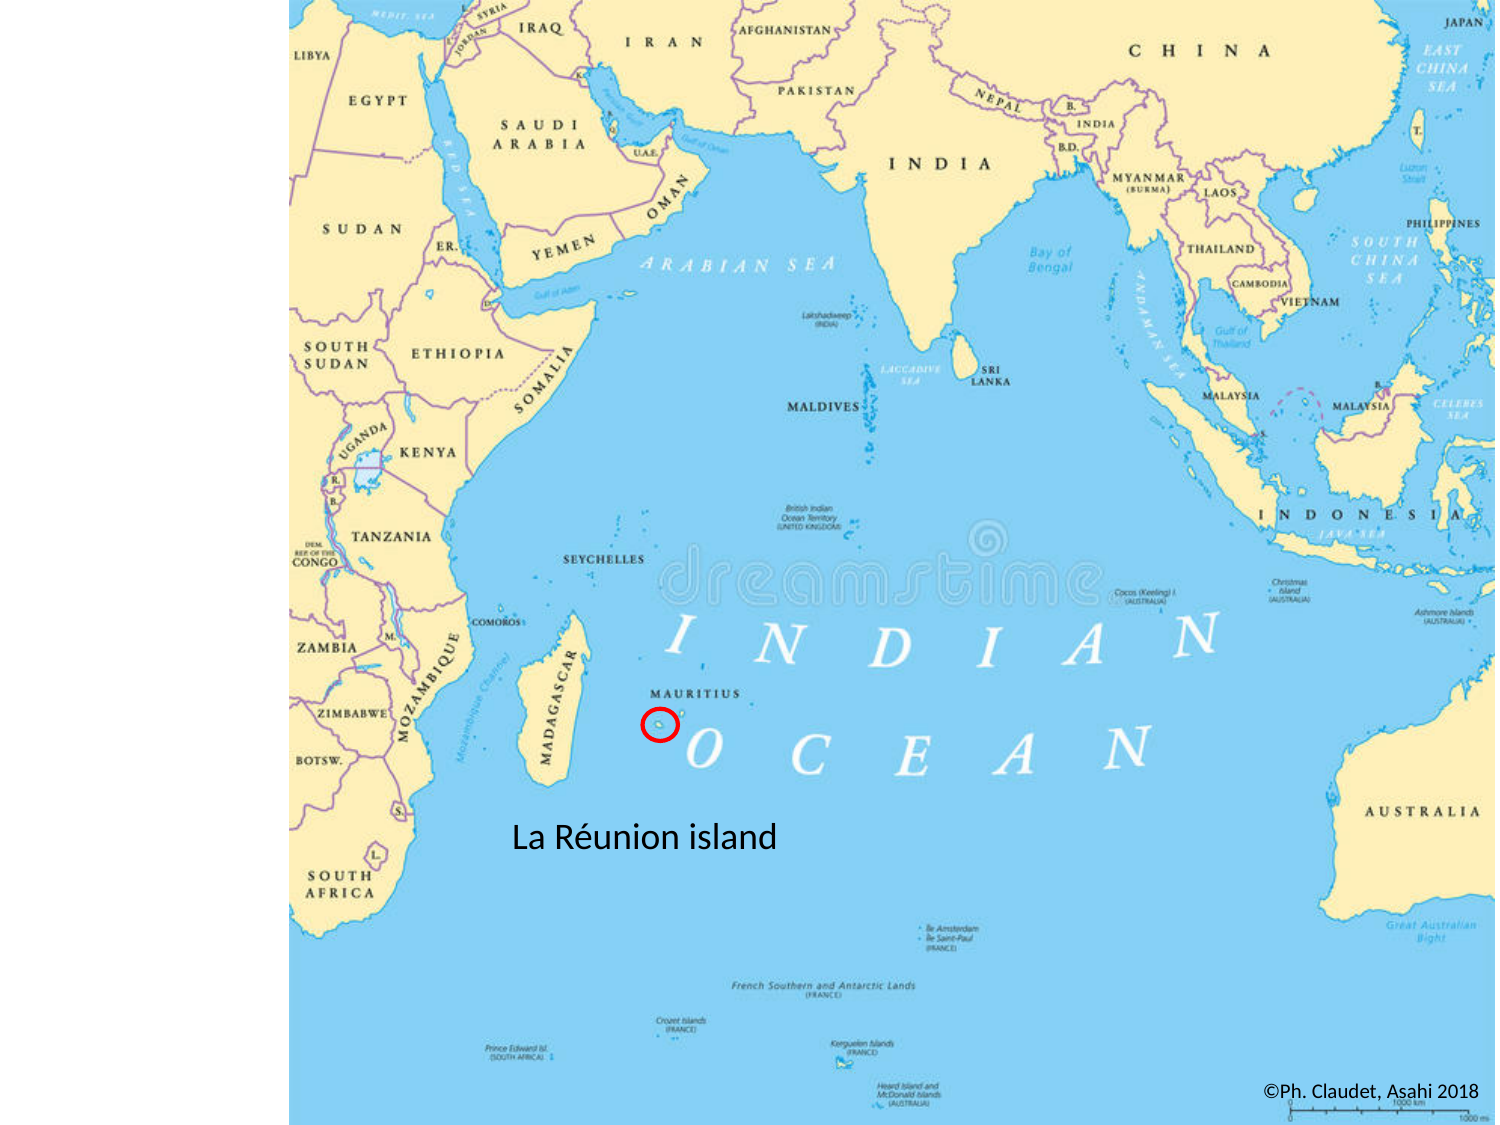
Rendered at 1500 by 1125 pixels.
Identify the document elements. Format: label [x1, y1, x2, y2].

picture [288, 0, 1495, 1125]
